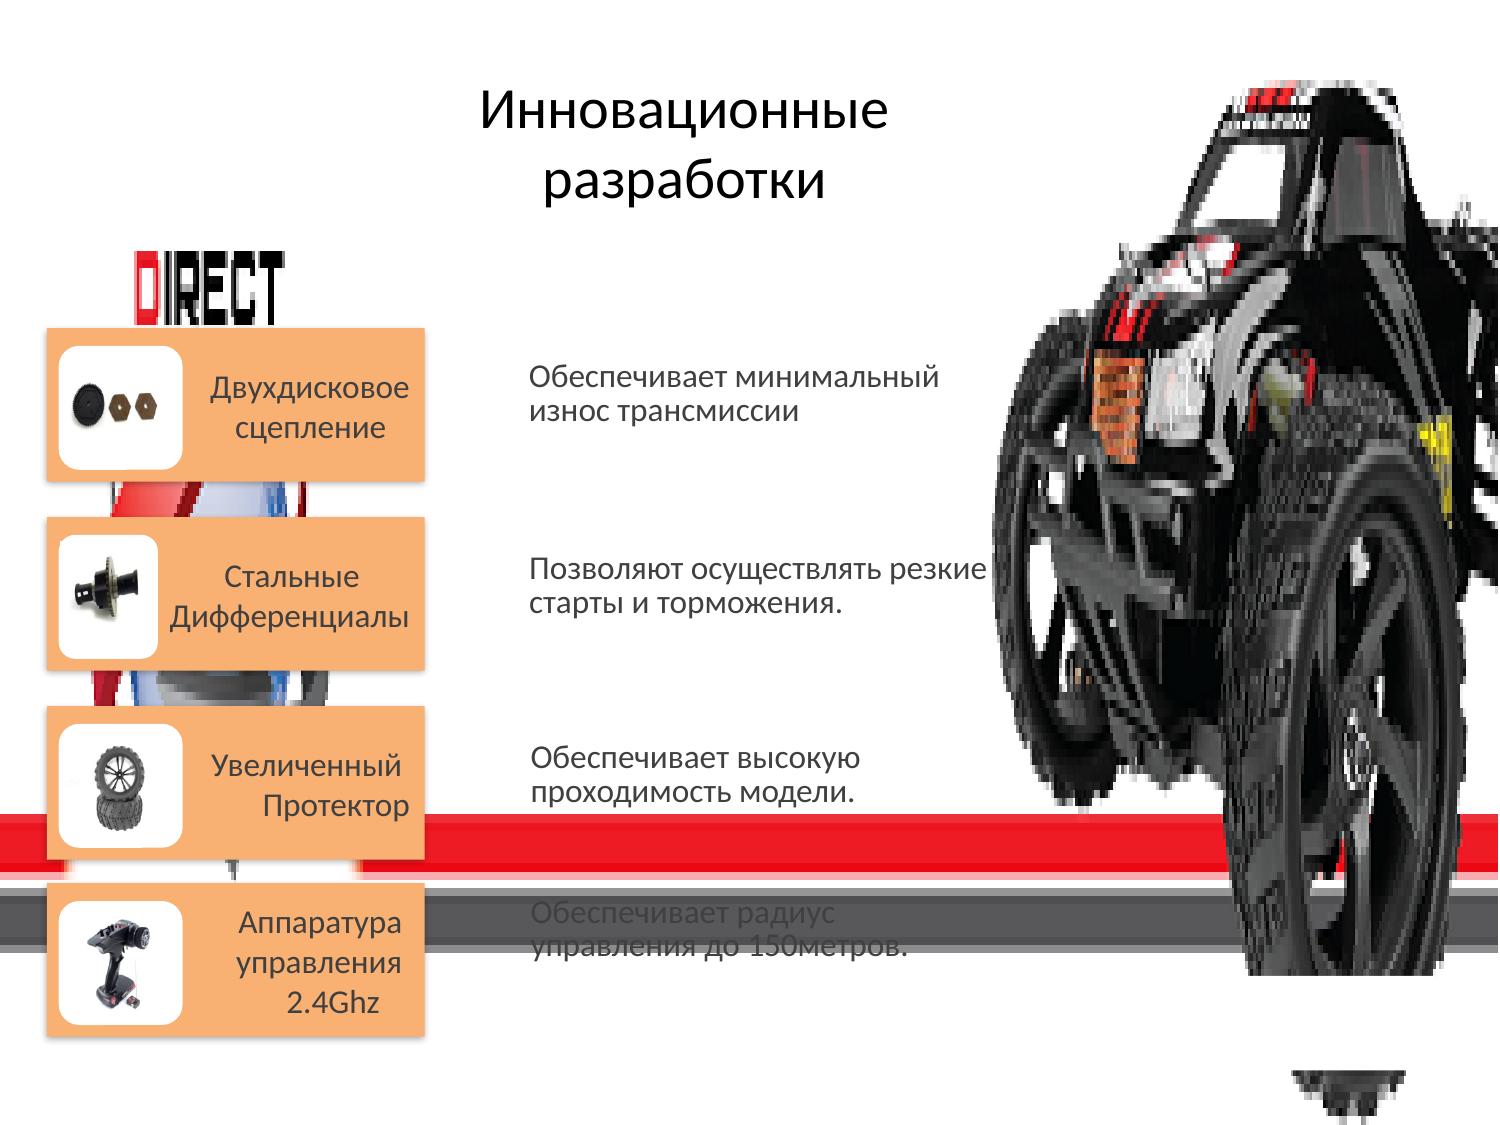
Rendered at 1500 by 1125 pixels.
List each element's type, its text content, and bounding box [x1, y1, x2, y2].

picture [0, 0, 1500, 1125]
text_box Стальные Дифференциалы [46, 517, 425, 671]
text_box фото [56, 343, 185, 472]
table_header Обеспечивает высокую проходимость модели. [516, 736, 1012, 818]
text_box фото [56, 721, 185, 850]
text_box Двухдисковое сцепление [46, 328, 425, 482]
text_box фото [56, 898, 185, 1028]
text_box Аппаратура управления 2.4Ghz [46, 883, 425, 1037]
table_header Позволяют осуществлять резкие старты и торможения. [514, 547, 1010, 629]
title Инновационные разработки [327, 46, 1055, 235]
text_box Увеличенный Протектор [46, 706, 425, 860]
table_header Обеспечивает минимальный износ трансмиссии [514, 355, 1010, 437]
text_box фото [60, 532, 161, 661]
table_header Обеспечивает радиус управления до 150метров. [516, 891, 1012, 972]
